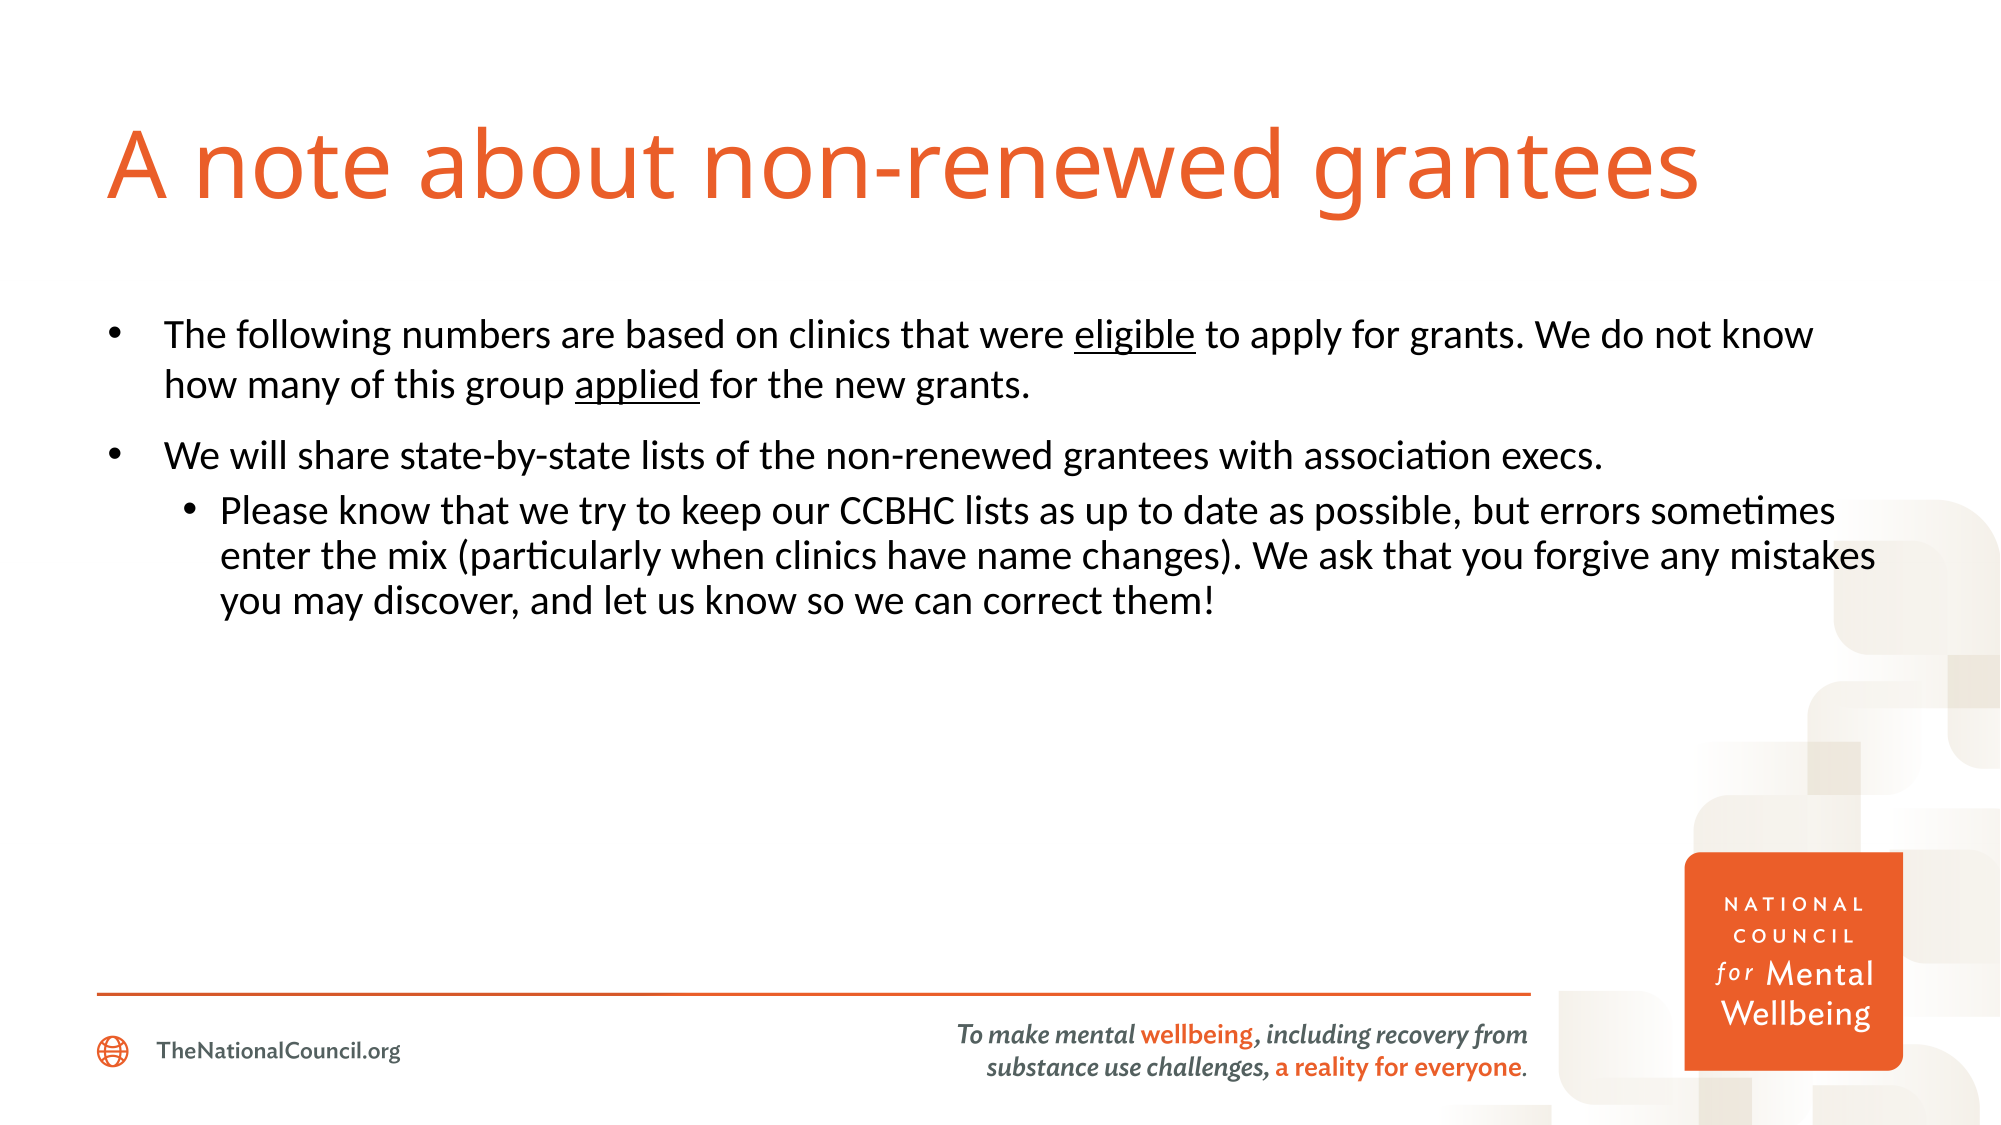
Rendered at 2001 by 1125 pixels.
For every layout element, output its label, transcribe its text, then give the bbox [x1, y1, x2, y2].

title A note about non-renewed grantees [92, 59, 1908, 278]
list The following numbers are based on clinics that were eligible to apply for grants. We do not know how many of this group applied for the new grants. We will share state-by-state lists of the non-renewed grantees with association execs. Please know that we try to keep our CCBHC lists as up to date as possible, but errors sometimes enter the mix (particularly when clinics have name changes). We ask that you forgive any mistakes you may discover, and let us know so we can correct them! [92, 299, 1908, 958]
picture [0, 0, 2000, 1125]
